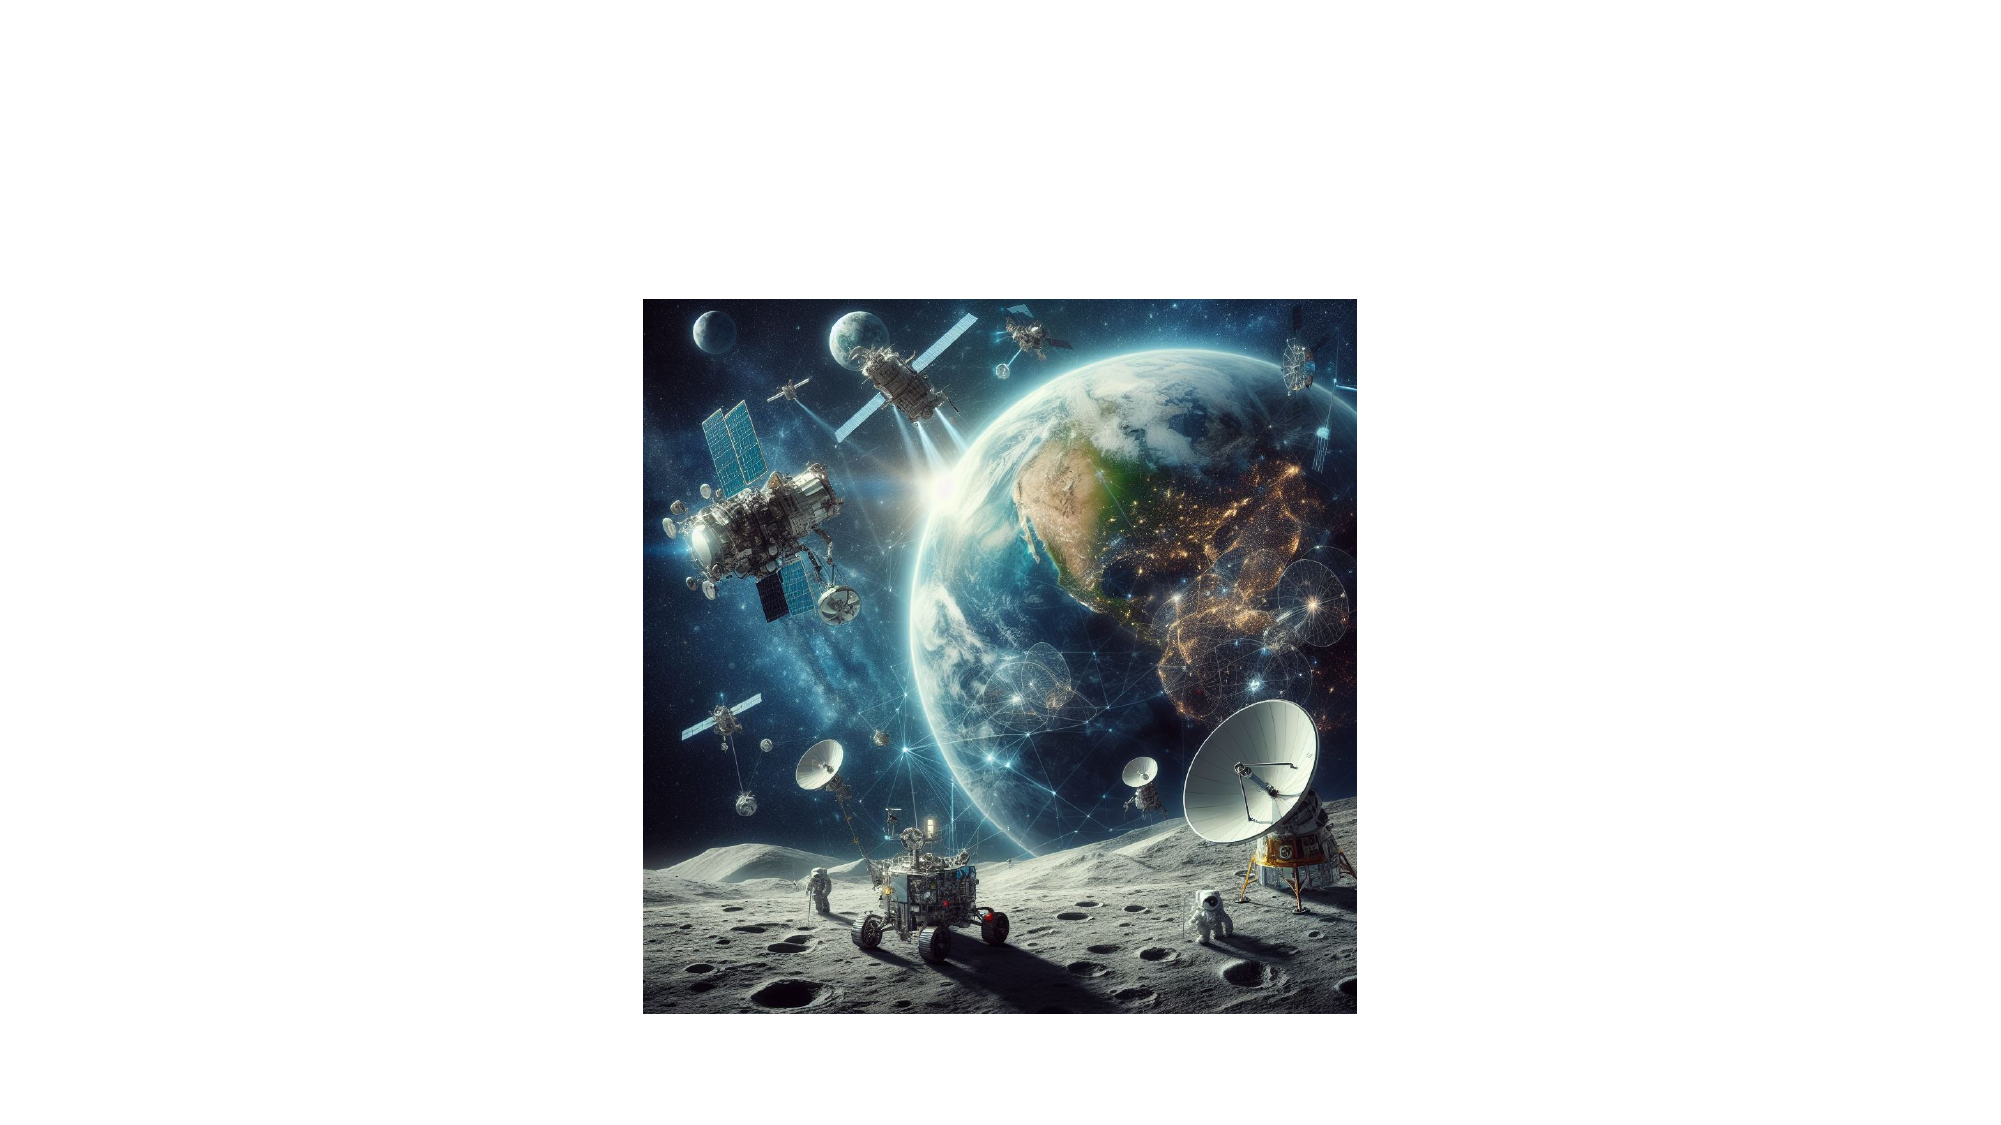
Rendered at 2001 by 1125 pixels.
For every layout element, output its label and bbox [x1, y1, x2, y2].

list [642, 298, 1358, 1014]
